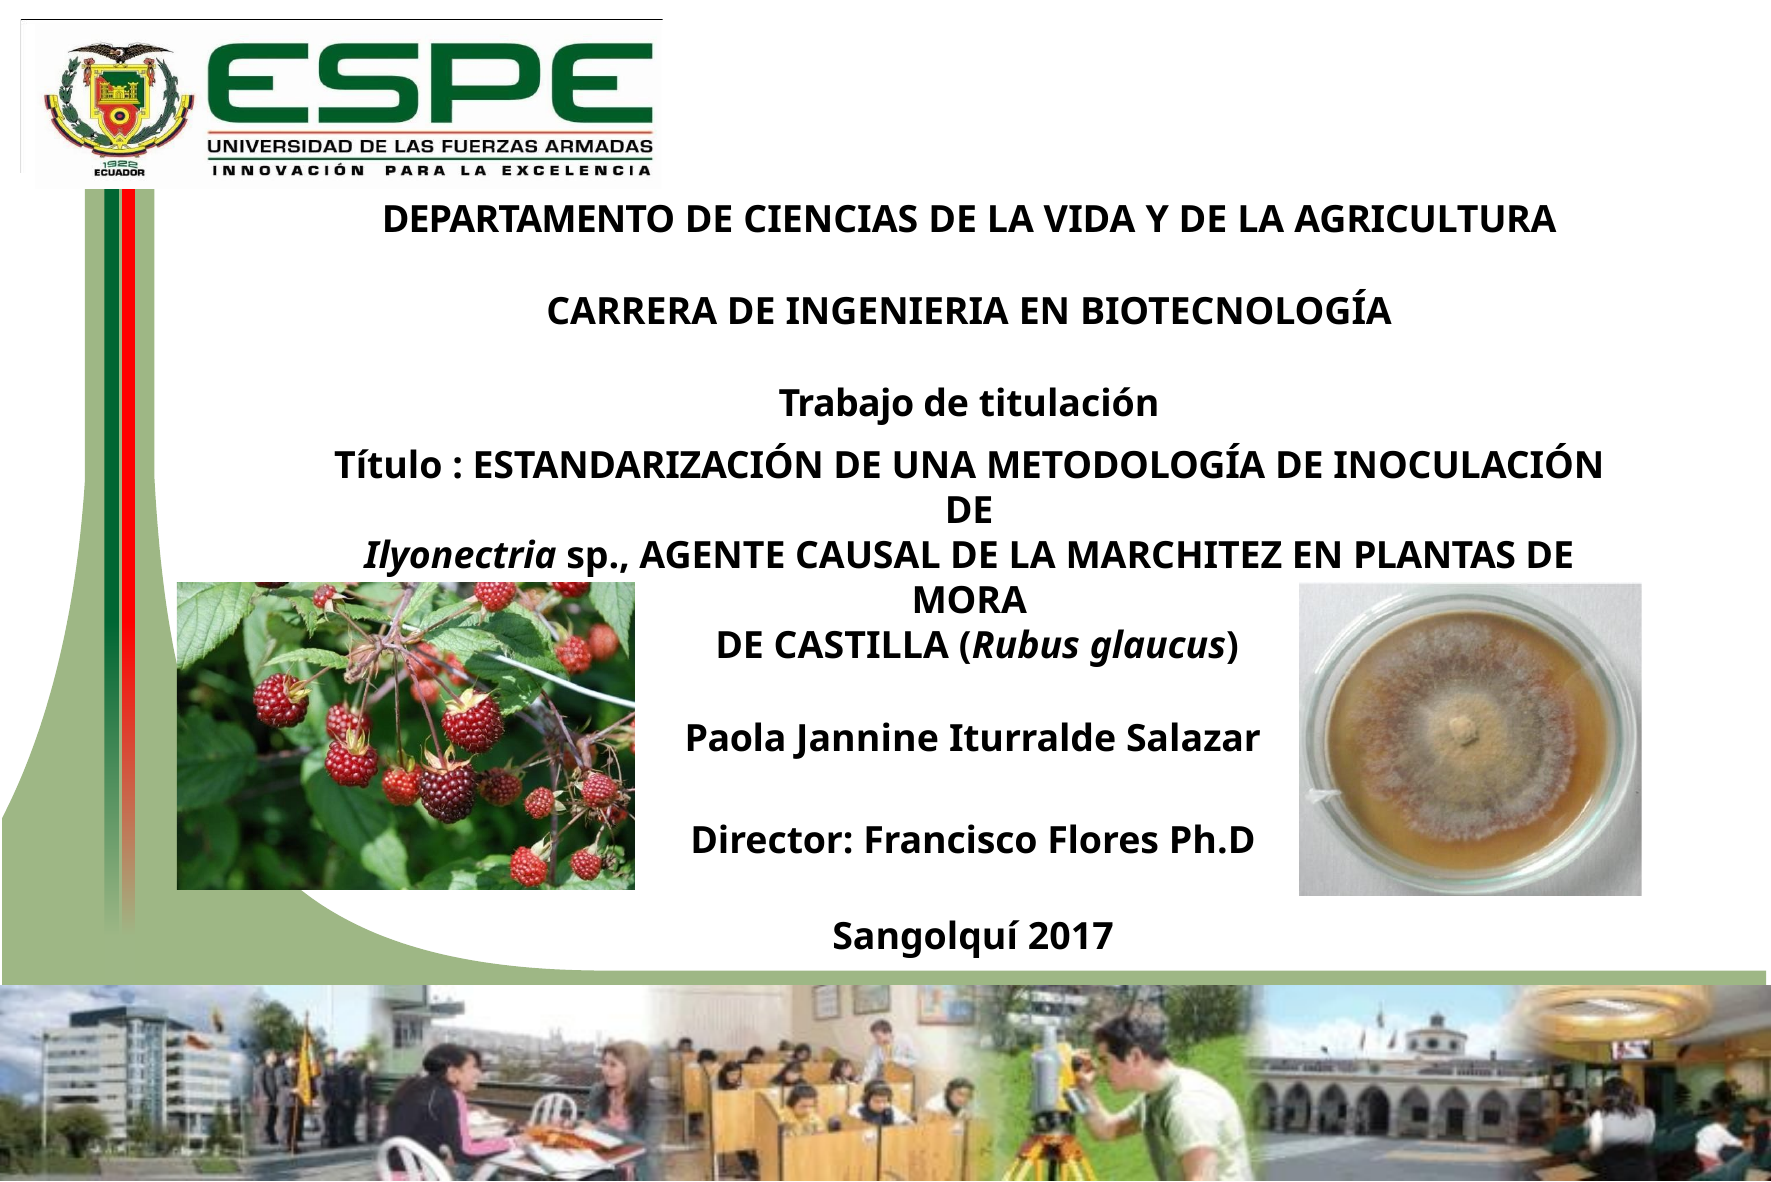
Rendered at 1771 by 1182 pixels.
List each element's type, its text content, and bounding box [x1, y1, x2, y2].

text_box DEPARTAMENTO DE CIENCIAS DE LA VIDA Y DE LA AGRICULTURA CARRERA DE INGENIERIA EN BIOTECNOLOGÍA Trabajo de titulación Título : ESTANDARIZACIÓN DE UNA METODOLOGÍA DE INOCULACIÓN DE Ilyonectria sp., AGENTE CAUSAL DE LA MARCHITEZ EN PLANTAS DE MORA DE CASTILLA (Rubus glaucus) Paola Jannine Iturralde Salazar Director: Francisco Flores Ph.D Sangolquí 2017 [329, 195, 1610, 958]
text_box [2, 189, 104, 985]
text_box [135, 189, 1767, 985]
text_box [104, 189, 135, 985]
text_box [35, 23, 662, 189]
text_box [1299, 582, 1642, 896]
text_box [20, 19, 663, 173]
text_box [176, 582, 635, 890]
text_box [0, 985, 1771, 1181]
